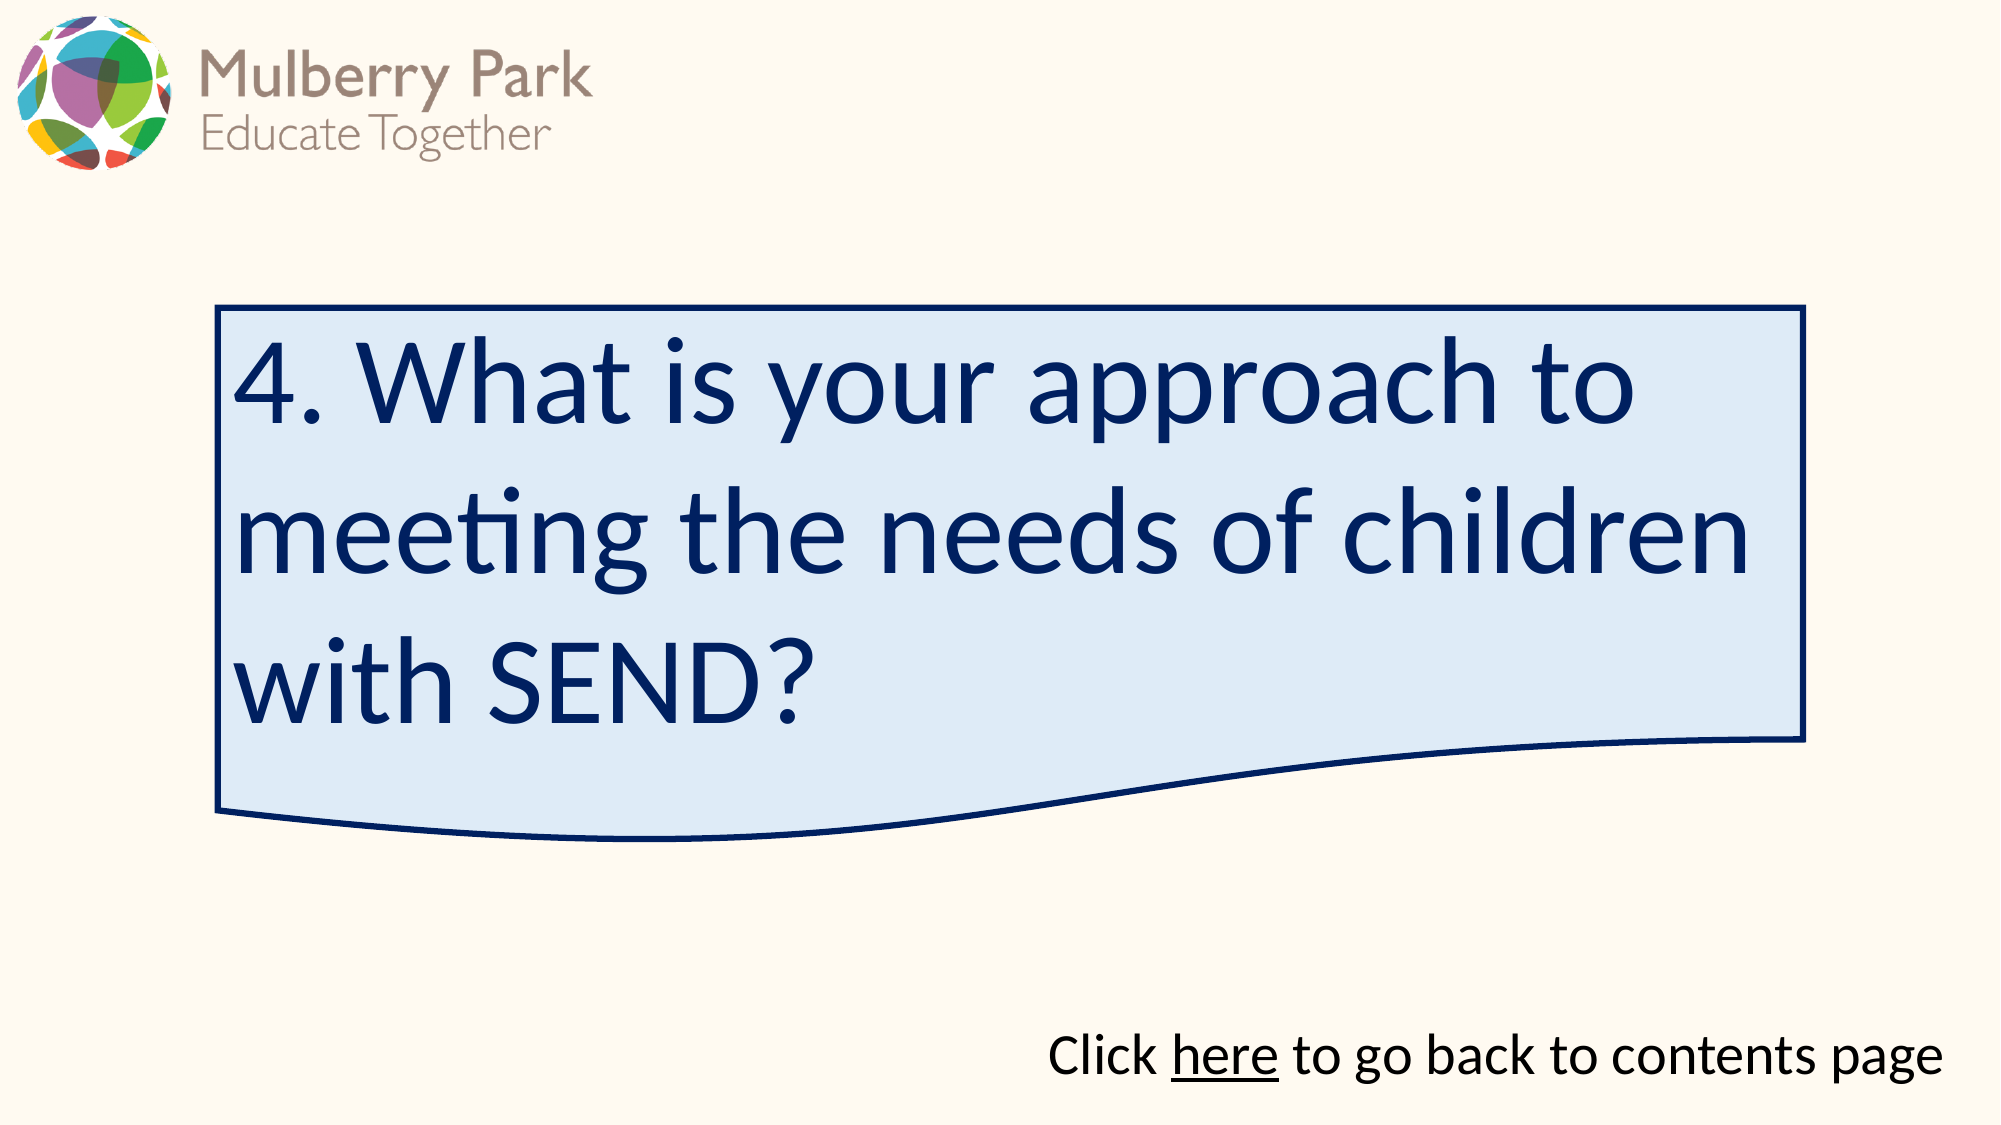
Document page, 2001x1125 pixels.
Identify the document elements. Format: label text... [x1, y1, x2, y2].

text_box Click here to go back to contents page [1034, 1008, 2000, 1094]
picture [9, 10, 601, 176]
text_box 4. What is your approach to meeting the needs of children with SEND? [216, 306, 1805, 841]
